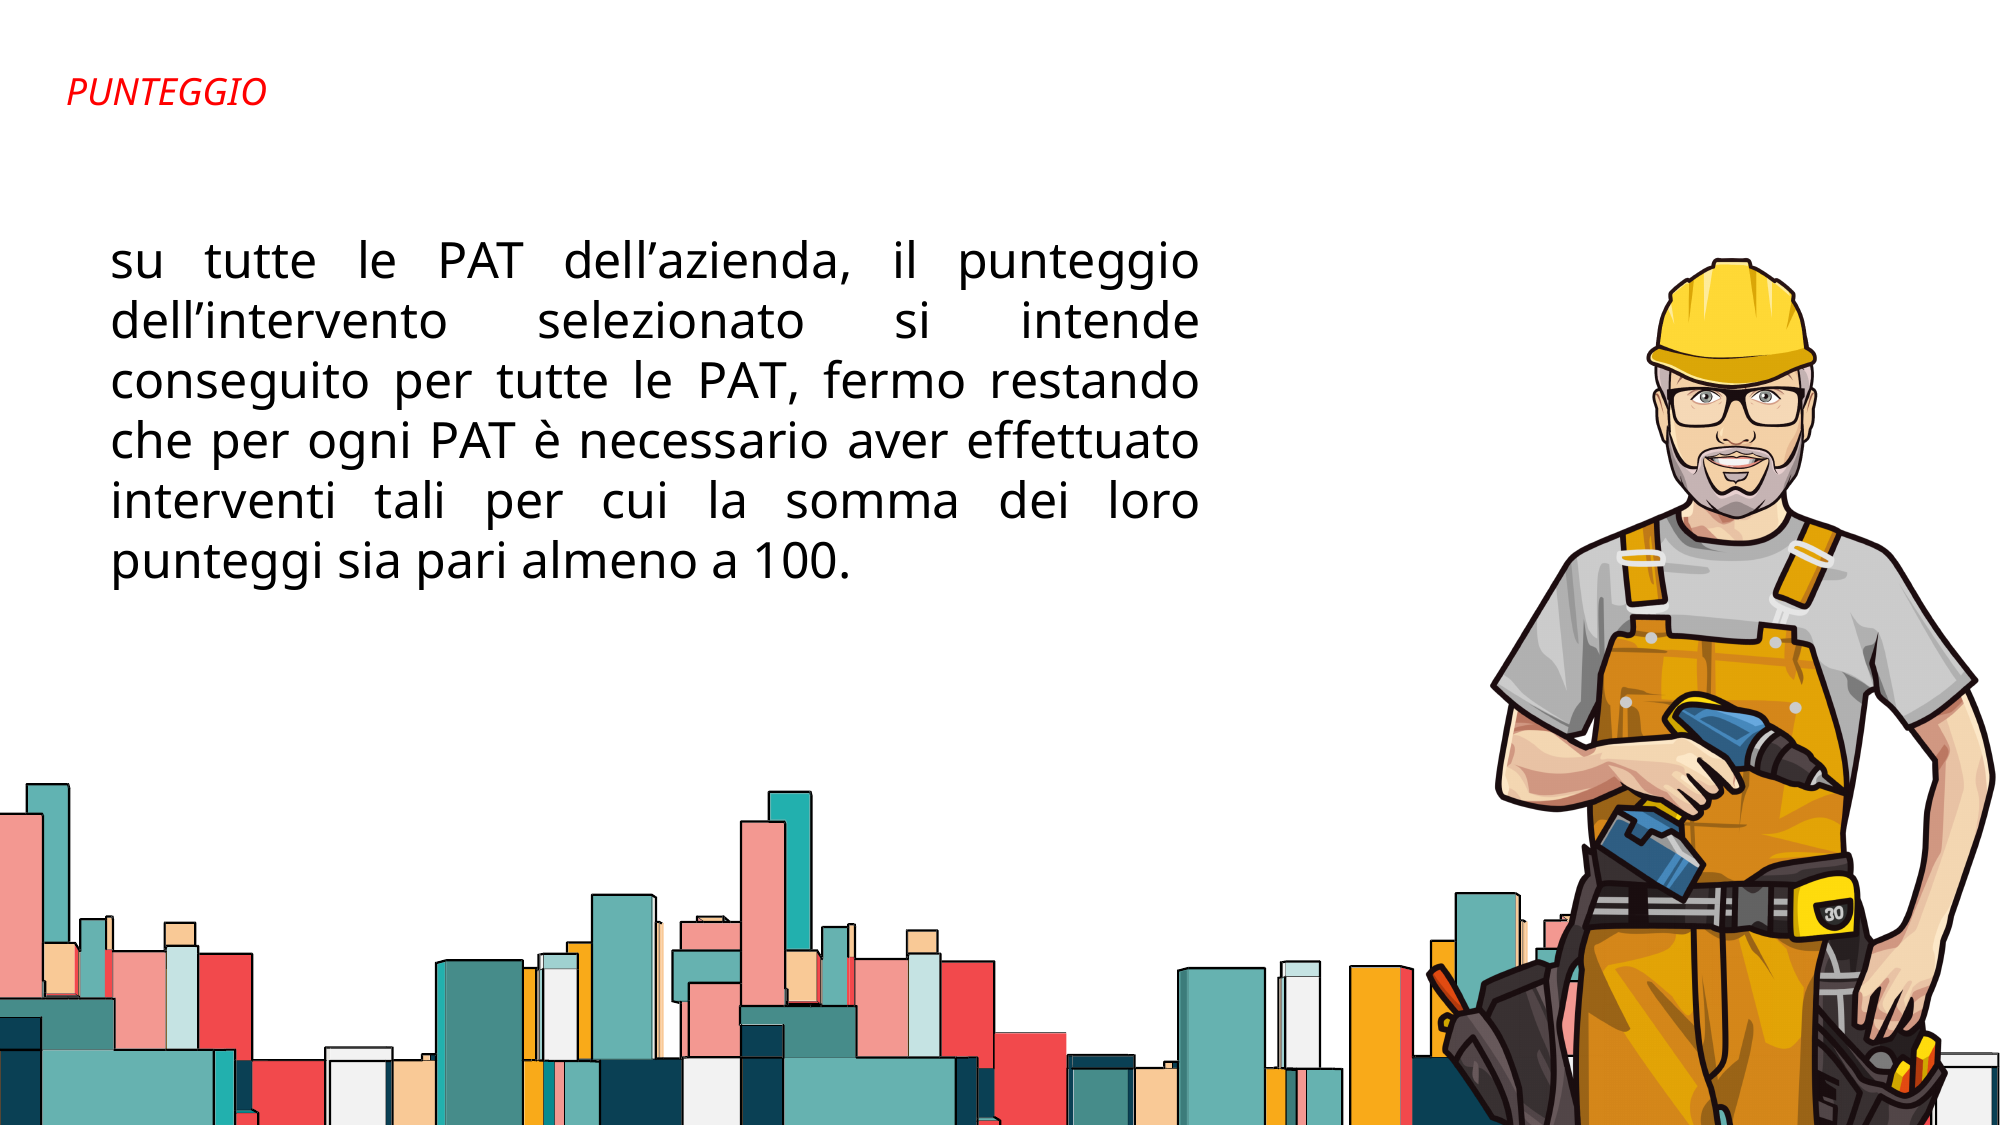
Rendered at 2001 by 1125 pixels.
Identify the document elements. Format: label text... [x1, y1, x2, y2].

text_box su tutte le PAT dell’azienda, il punteggio dell’intervento selezionato si intende conseguito per tutte le PAT, fermo restando che per ogni PAT è necessario aver effettuato interventi tali per cui la somma dei loro punteggi sia pari almeno a 100. [85, 221, 1149, 608]
picture [1149, 0, 2000, 1125]
text_box PUNTEGGIO [51, 60, 1149, 120]
